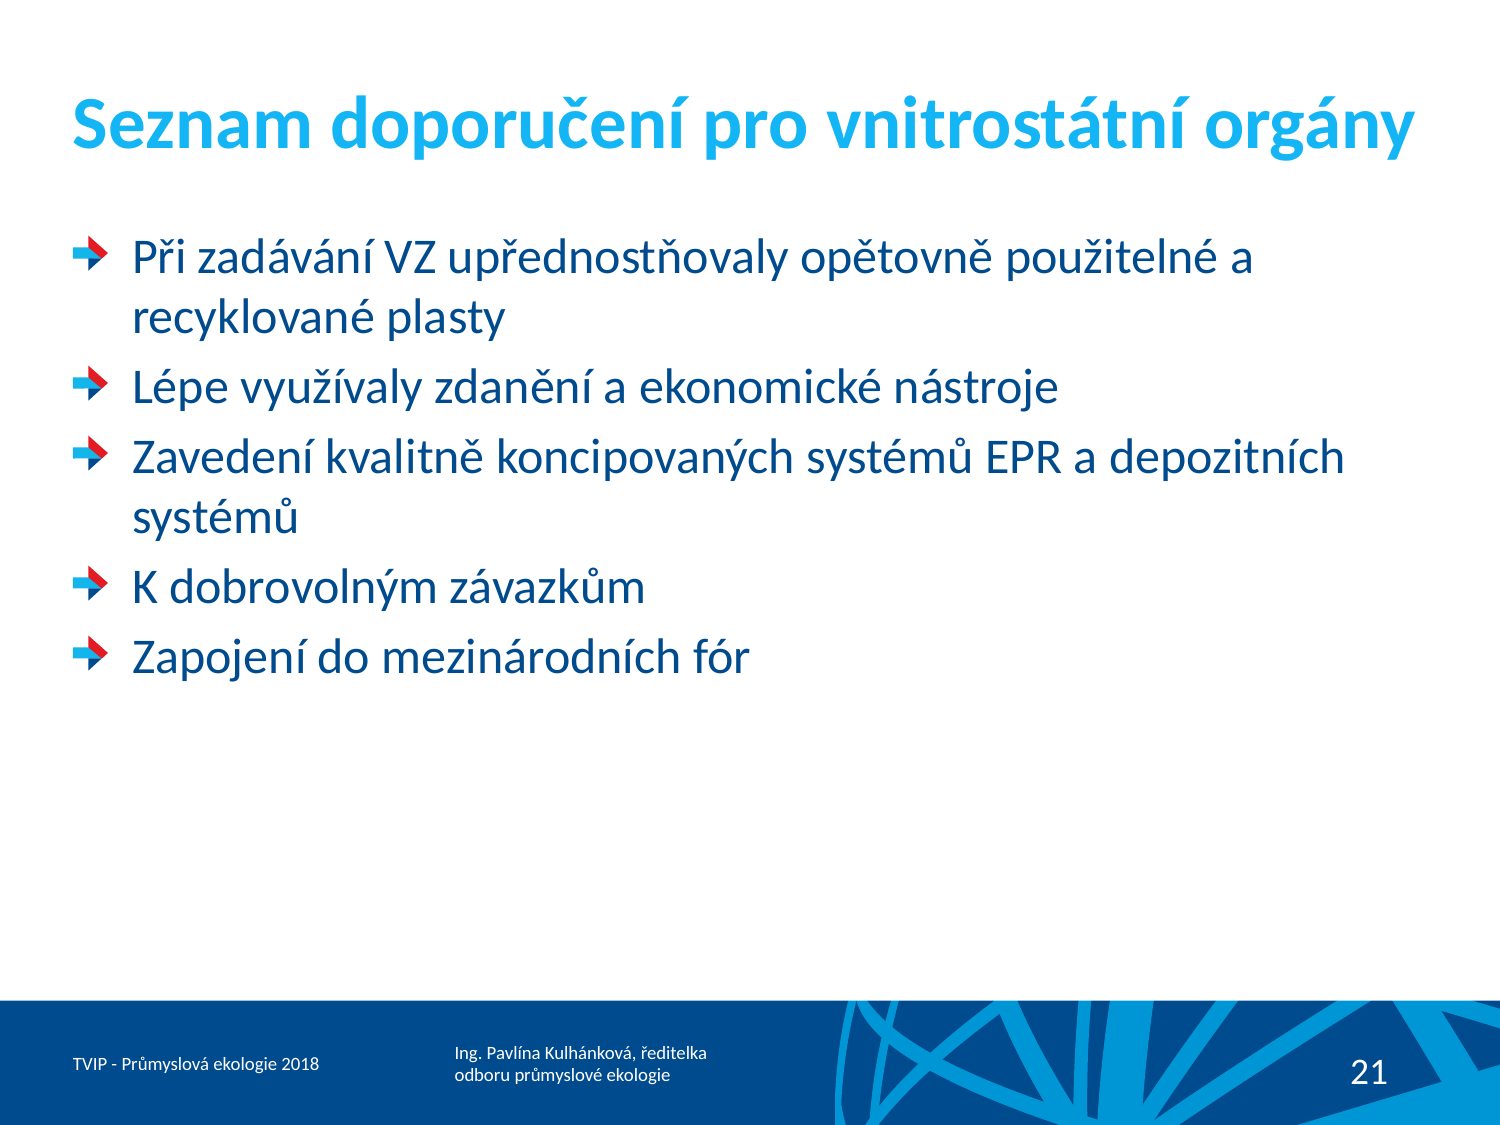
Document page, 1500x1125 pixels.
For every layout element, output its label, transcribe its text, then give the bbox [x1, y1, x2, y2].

title Seznam doporučení pro vnitrostátní orgány [72, 73, 1425, 164]
list Při zadávání VZ upřednostňovaly opětovně použitelné a recyklované plasty Lépe využívaly zdanění a ekonomické nástroje Zavedení kvalitně koncipovaných systémů EPR a depozitních systémů K dobrovolným závazkům Zapojení do mezinárodních fór [72, 164, 1425, 928]
